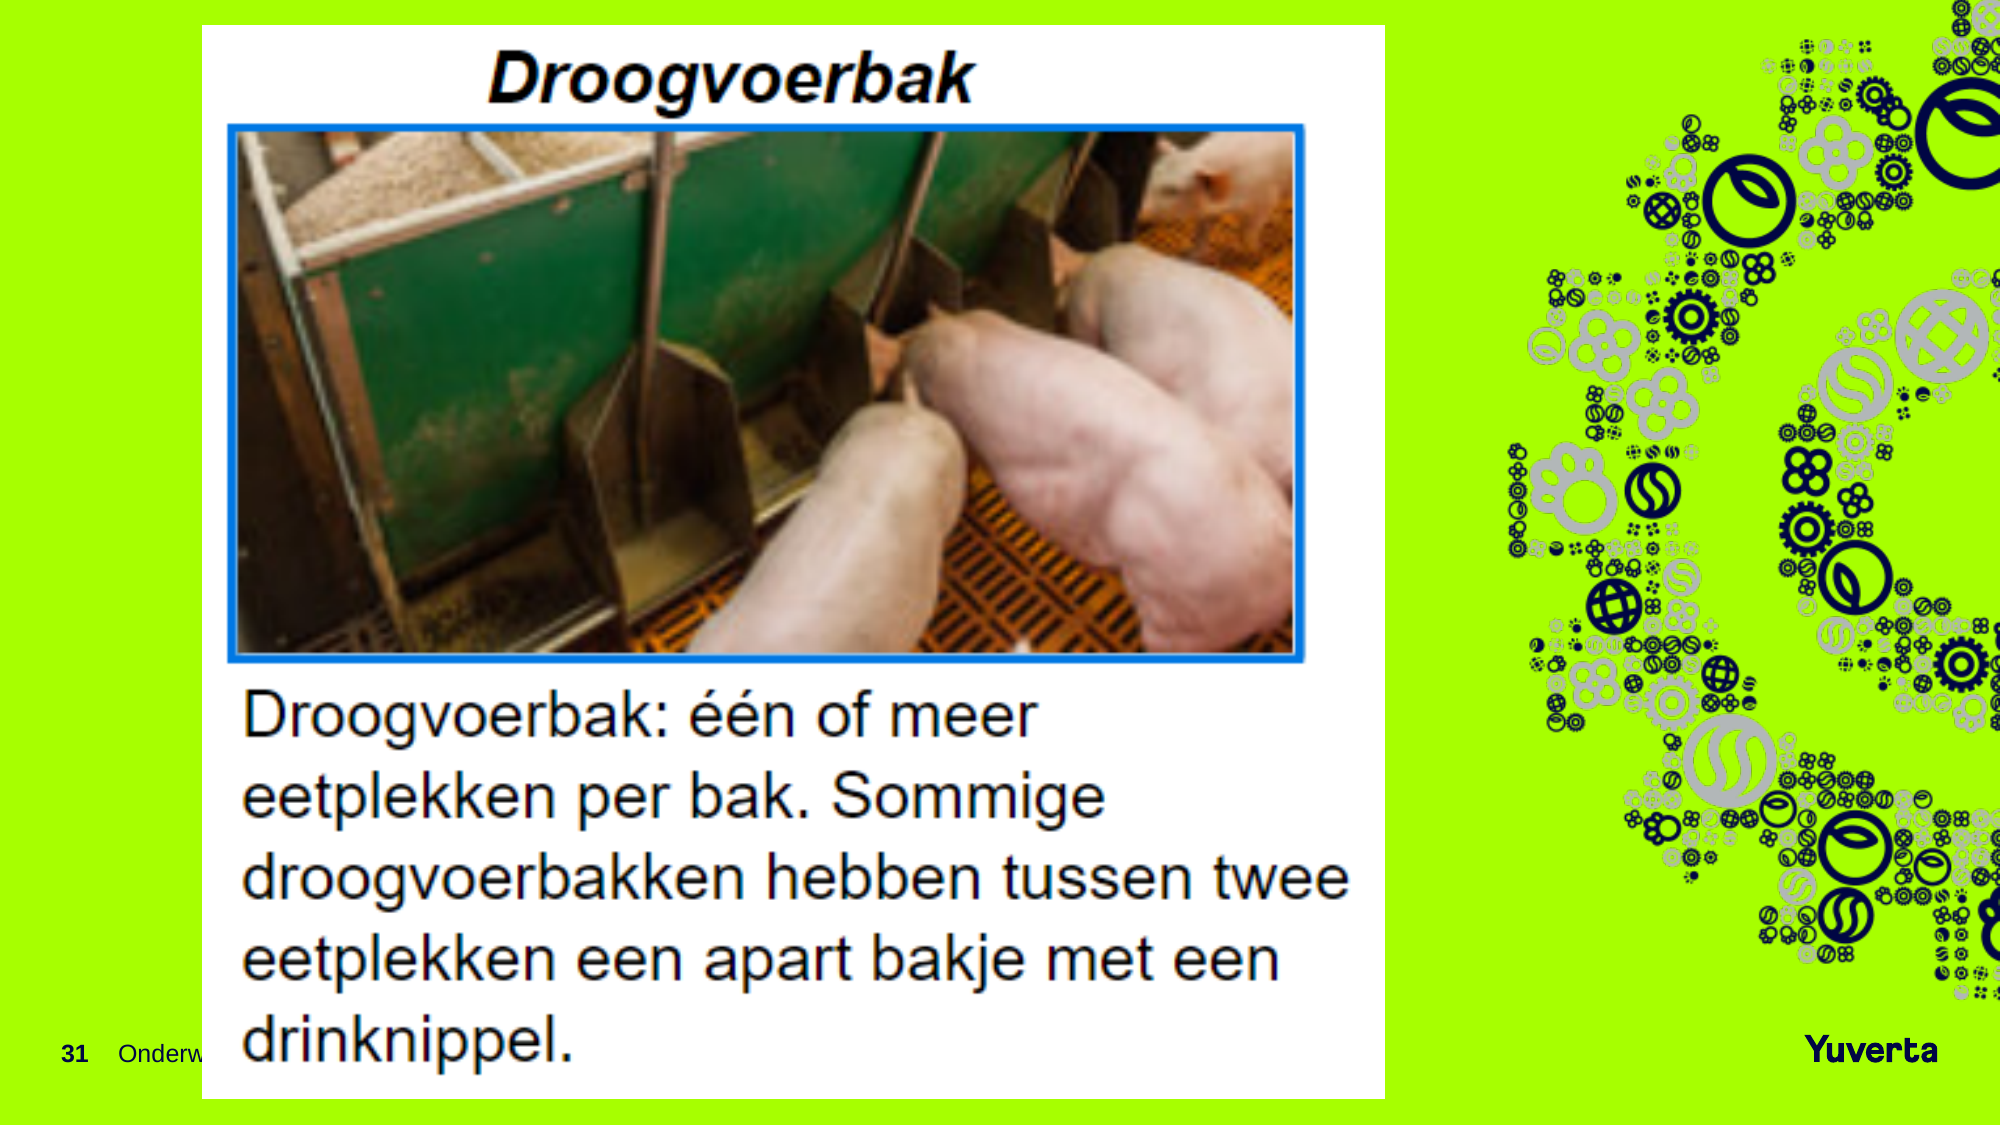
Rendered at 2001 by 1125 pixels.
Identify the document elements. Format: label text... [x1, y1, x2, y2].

footer Onderwerp van de presentatie [118, 1037, 201, 1073]
slide_number 31 [60, 1037, 113, 1073]
picture [0, 0, 2000, 1125]
